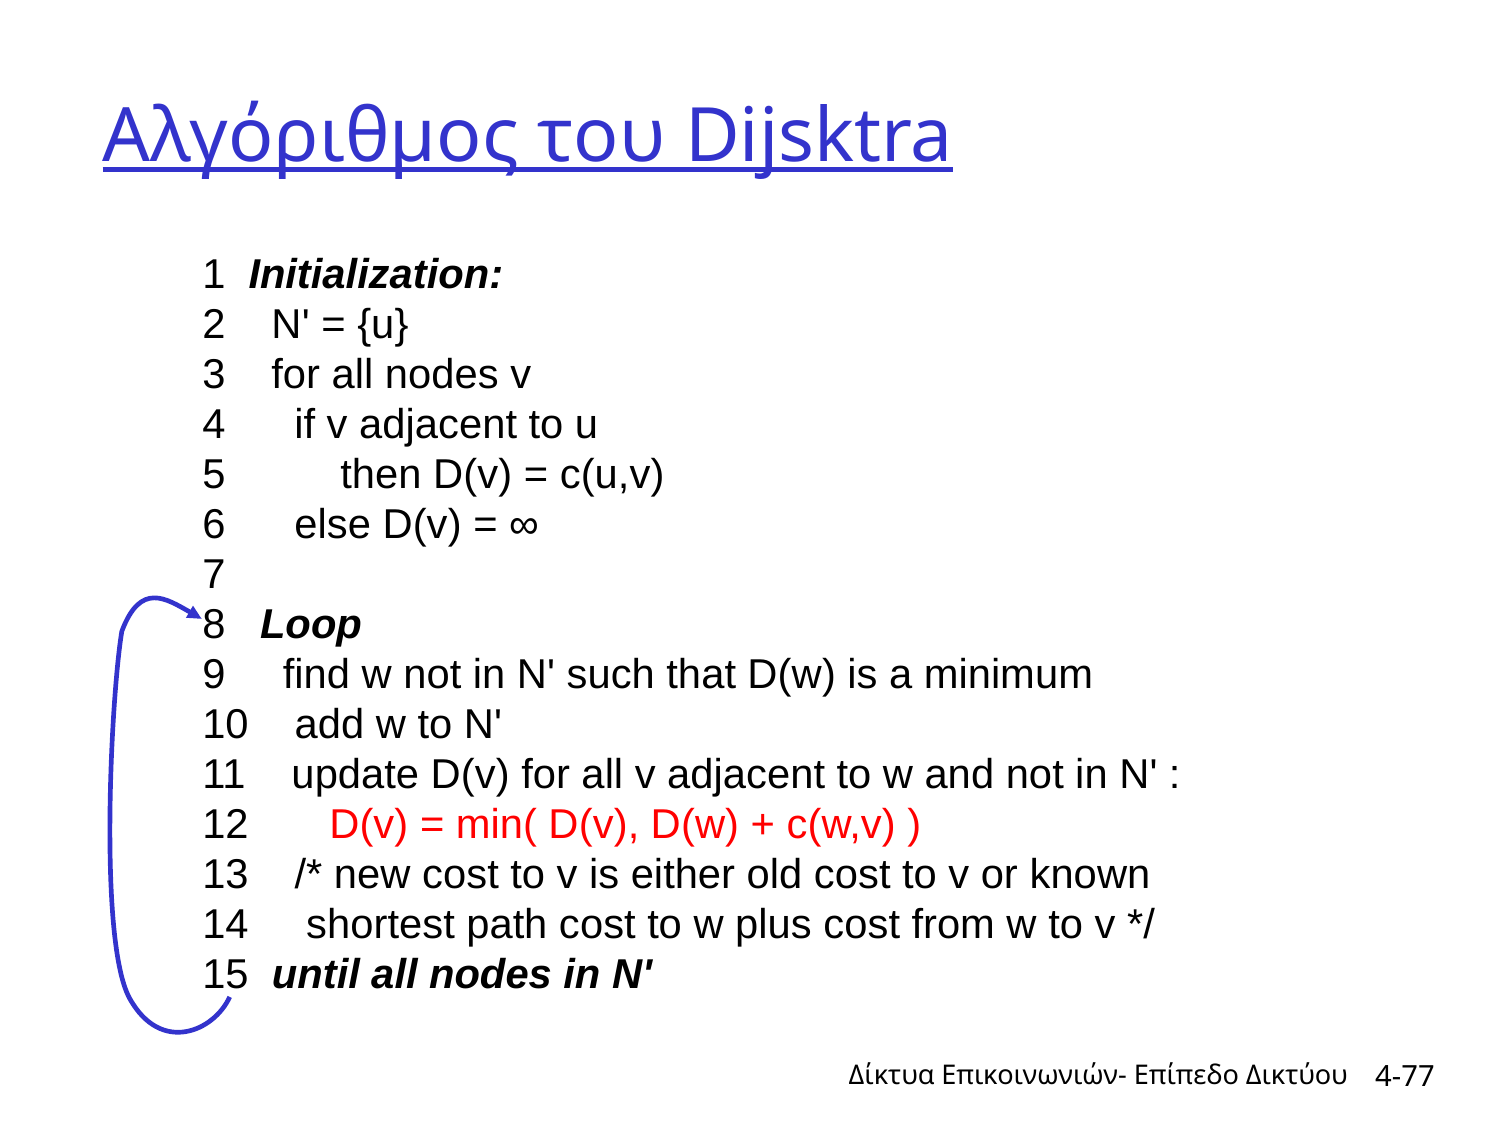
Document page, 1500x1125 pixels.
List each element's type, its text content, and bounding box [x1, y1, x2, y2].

slide_number 4-77 [1363, 1049, 1451, 1125]
footer Δίκτυα Επικοινωνιών- Επίπεδο Δικτύου [791, 1049, 1363, 1125]
text_box [109, 598, 230, 1033]
text_box 1 Initialization: 2 N' = {u} 3 for all nodes v 4 if v adjacent to u 5 then D(v) = c(u,v) 6 else D(v) = ∞ 7 8 Loop 9 find w not in N' such that D(w) is a minimum 10 add w to N' 11 update D(v) for all v adjacent to w and not in N' : 12 D(v) = min( D(v), D(w) + c(w,v) ) 13 /* new cost to v is either old cost to v or known 14 shortest path cost to w plus cost from w to v */ 15 until all nodes in N' [187, 239, 1208, 1005]
title Αλγόριθμος του Dijsktra [87, 37, 1363, 226]
